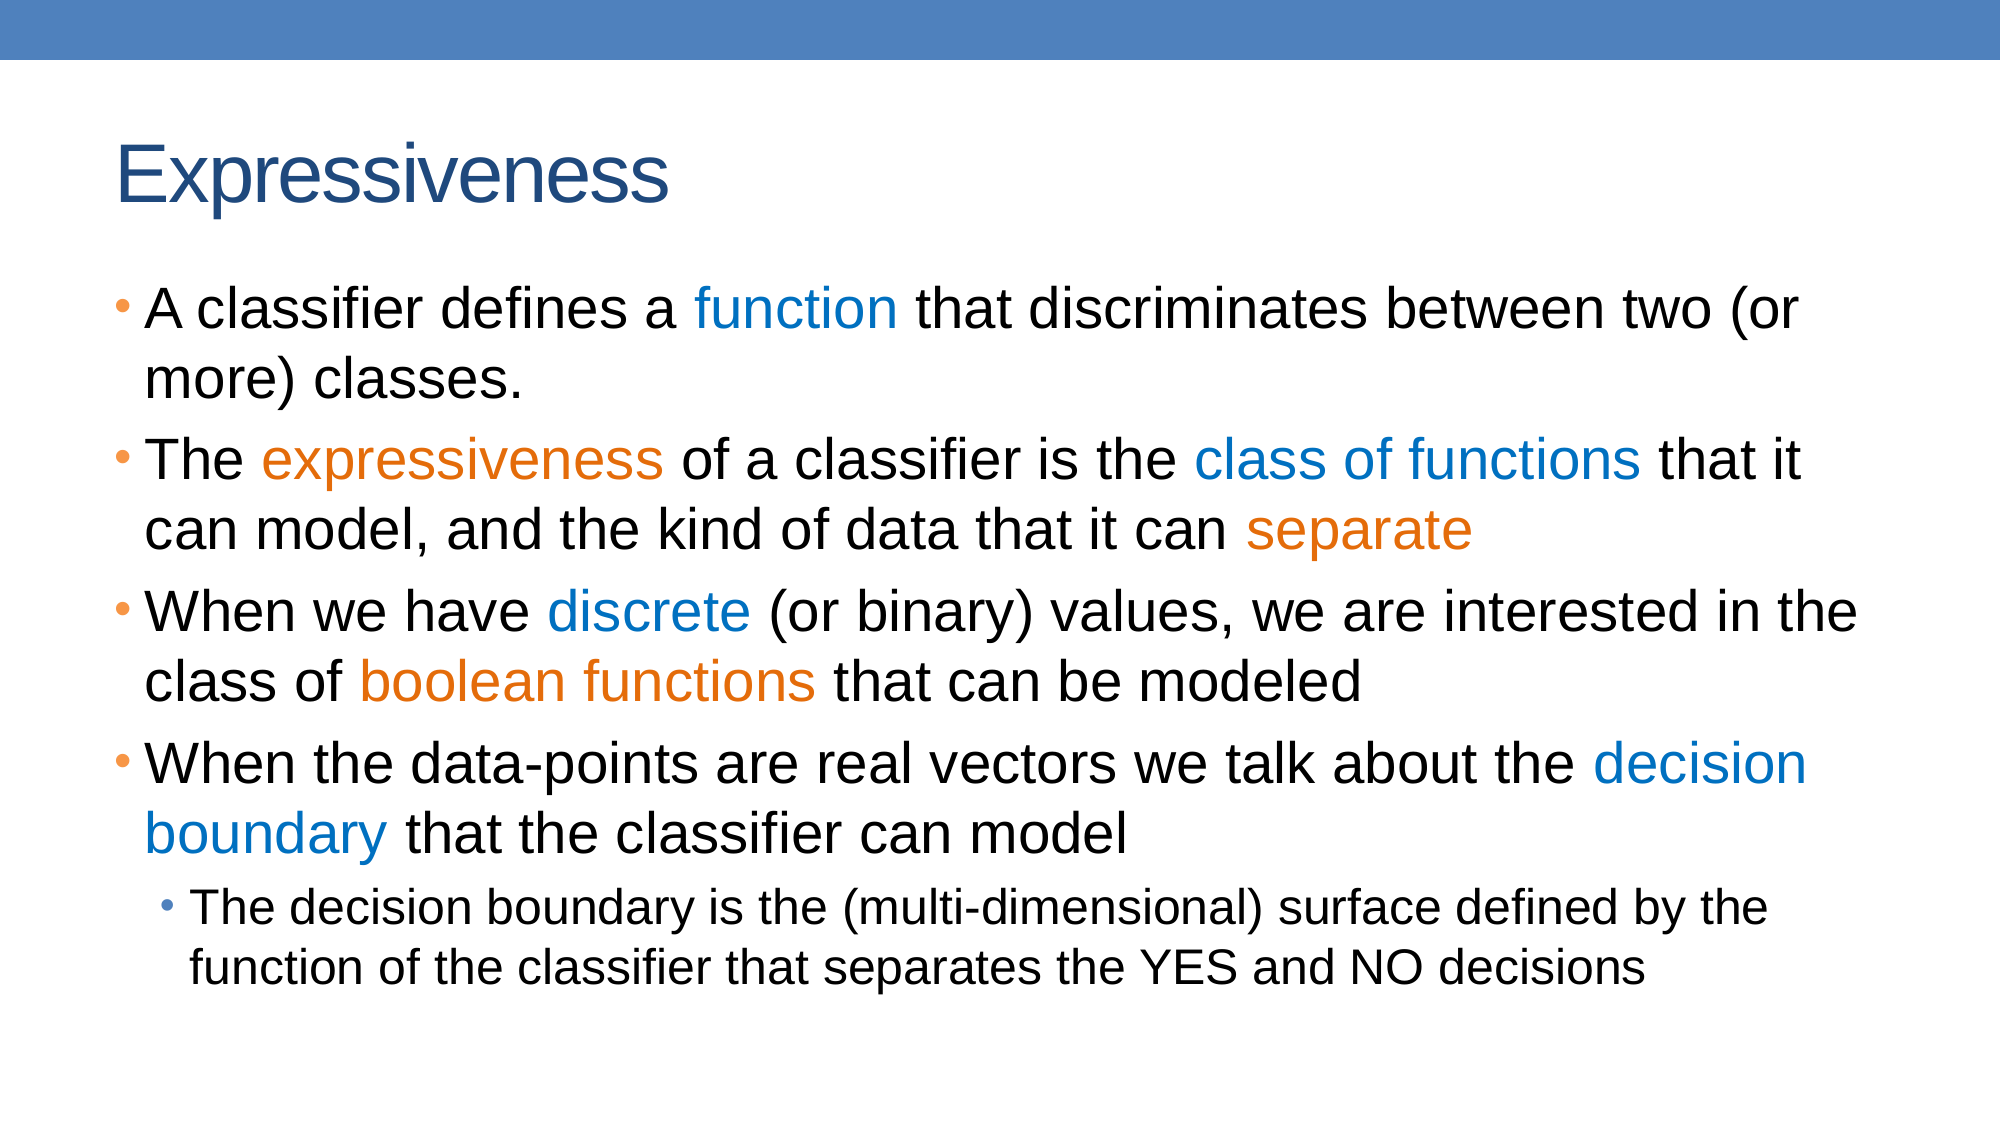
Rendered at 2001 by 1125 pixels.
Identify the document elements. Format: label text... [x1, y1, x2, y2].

title Expressiveness [99, 87, 1900, 250]
list A classifier defines a function that discriminates between two (or more) classes. The expressiveness of a classifier is the class of functions that it can model, and the kind of data that it can separate When we have discrete (or binary) values, we are interested in the class of boolean functions that can be modeled When the data-points are real vectors we talk about the decision boundary that the classifier can model The decision boundary is the (multi-dimensional) surface defined by the function of the classifier that separates the YES and NO decisions [99, 262, 1900, 1063]
